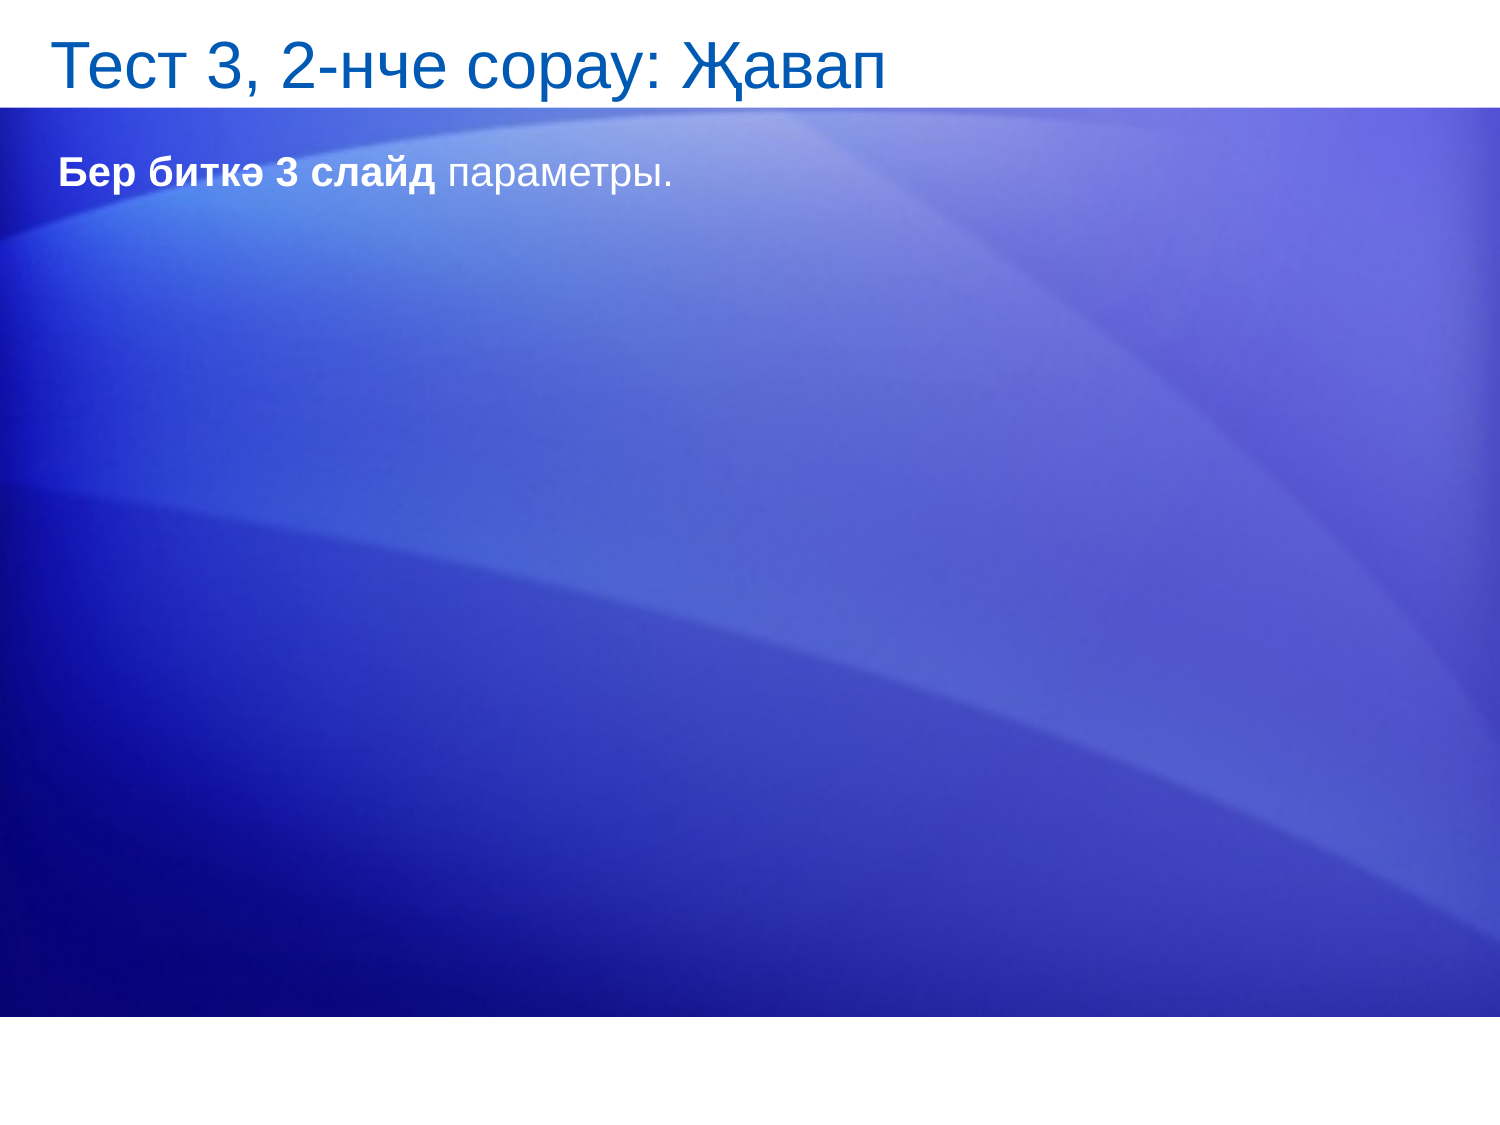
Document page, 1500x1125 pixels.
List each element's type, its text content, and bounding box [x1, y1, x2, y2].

picture [0, 108, 1500, 1017]
title Тест 3, 2-нче сорау: Җавап [34, 11, 1386, 113]
list Бер биткә 3 слайд параметры. [42, 136, 1413, 253]
